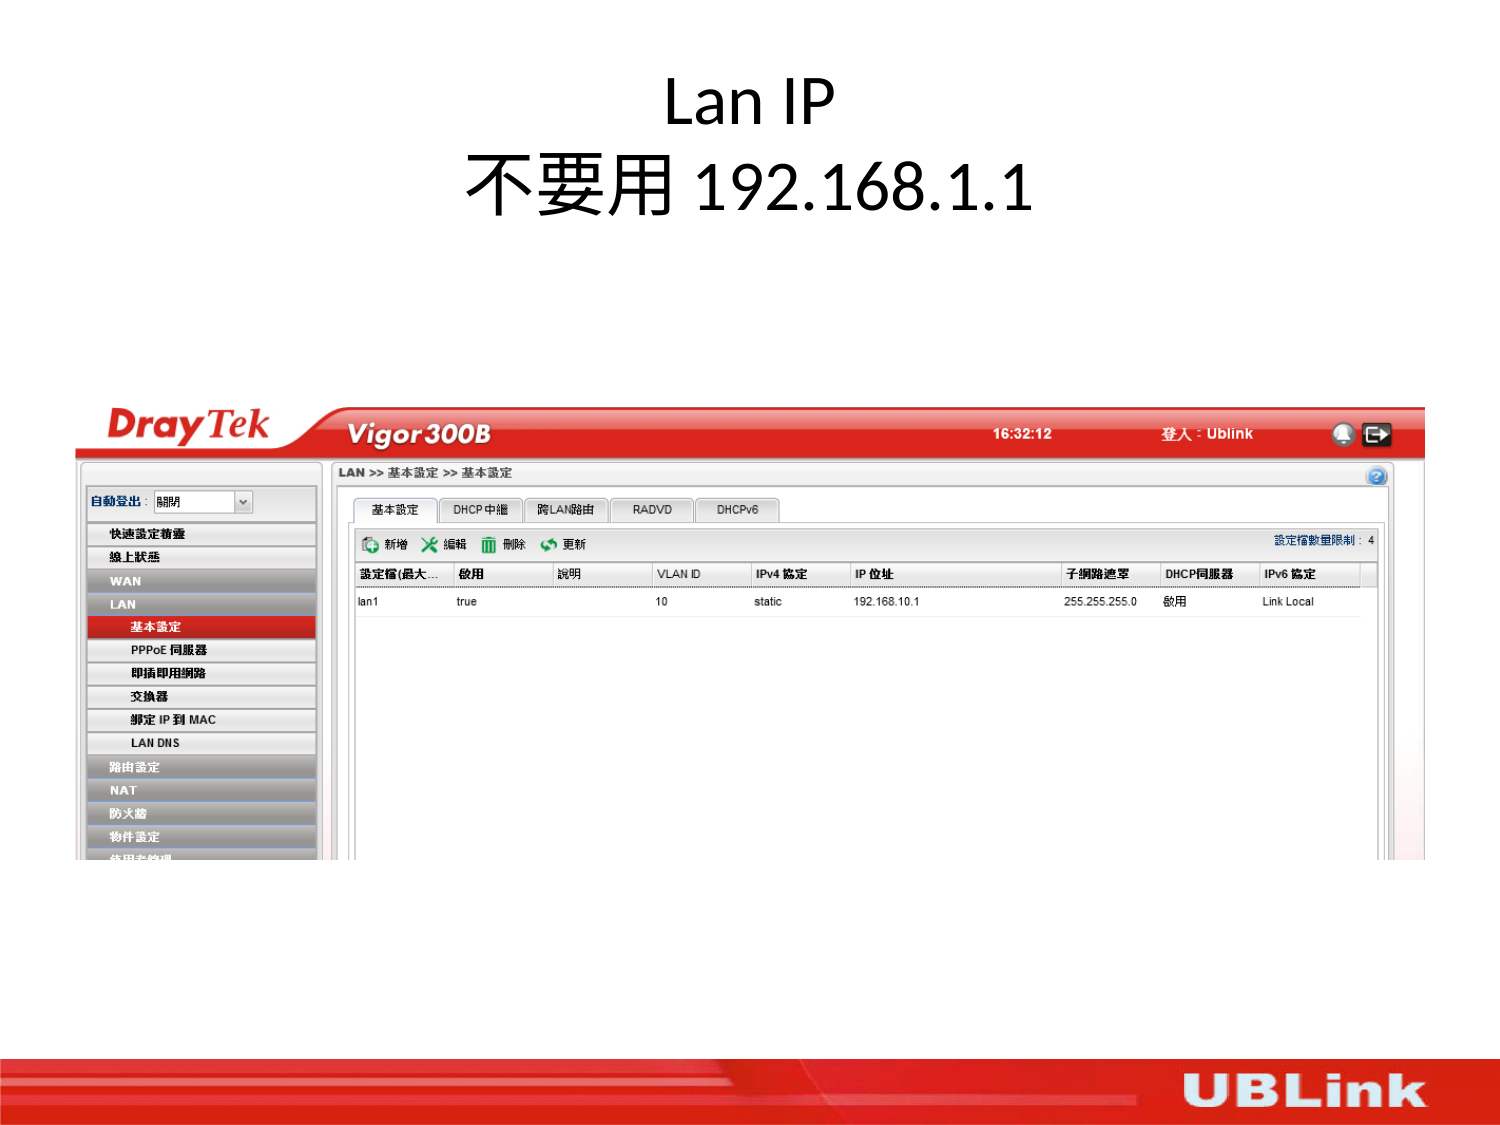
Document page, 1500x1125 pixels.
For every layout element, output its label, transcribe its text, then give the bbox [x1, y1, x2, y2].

picture [0, 1058, 1500, 1125]
title Lan IP 不要用192.168.1.1 [75, 45, 1425, 233]
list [74, 407, 1426, 861]
